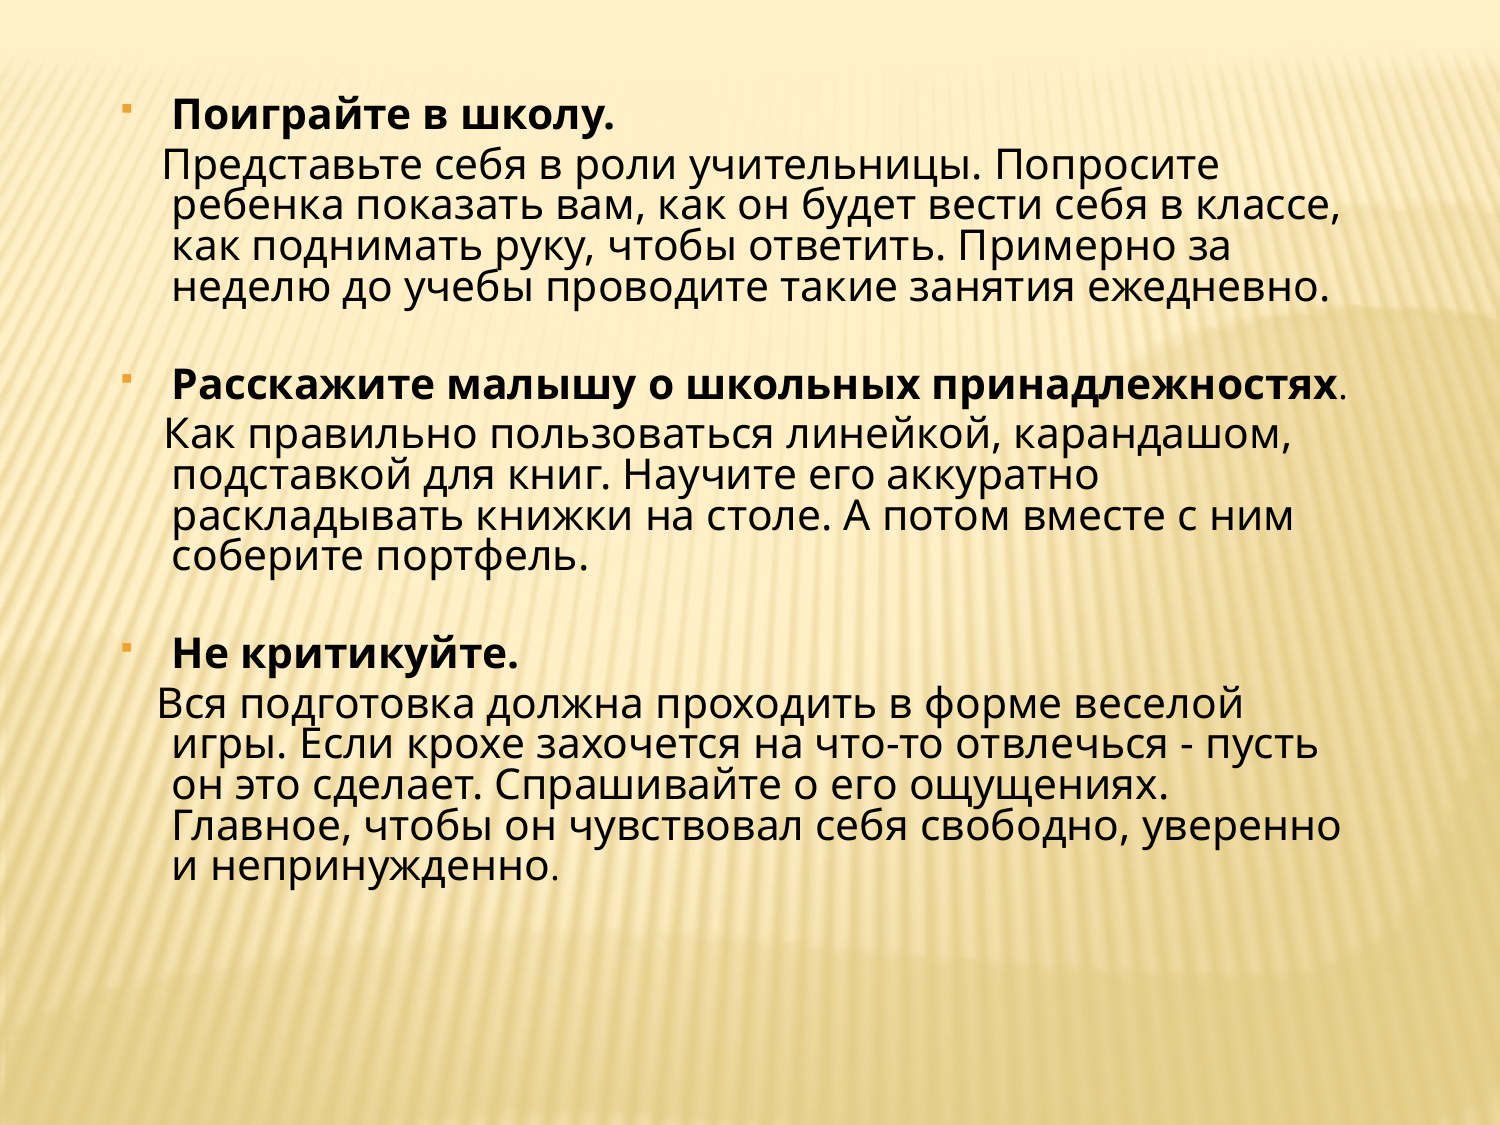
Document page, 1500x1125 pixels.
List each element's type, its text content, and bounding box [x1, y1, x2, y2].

list Поиграйте в школу. Представьте себя в роли учительницы. Попросите ребенка показать вам, как он будет вести себя в классе, как поднимать руку, чтобы ответить. Примерно за неделю до учебы проводите такие занятия ежедневно. Расскажите малышу о школьных принадлежностях. Как правильно пользоваться линейкой, карандашом, подставкой для книг. Научите его аккуратно раскладывать книжки на столе. А потом вместе с ним соберите портфель. Не критикуйте. Вся подготовка должна проходить в форме веселой игры. Если крохе захочется на что-то отвлечься - пусть он это сделает. Спрашивайте о его ощущениях. Главное, чтобы он чувствовал себя свободно, уверенно и непринужденно. [105, 90, 1372, 1035]
